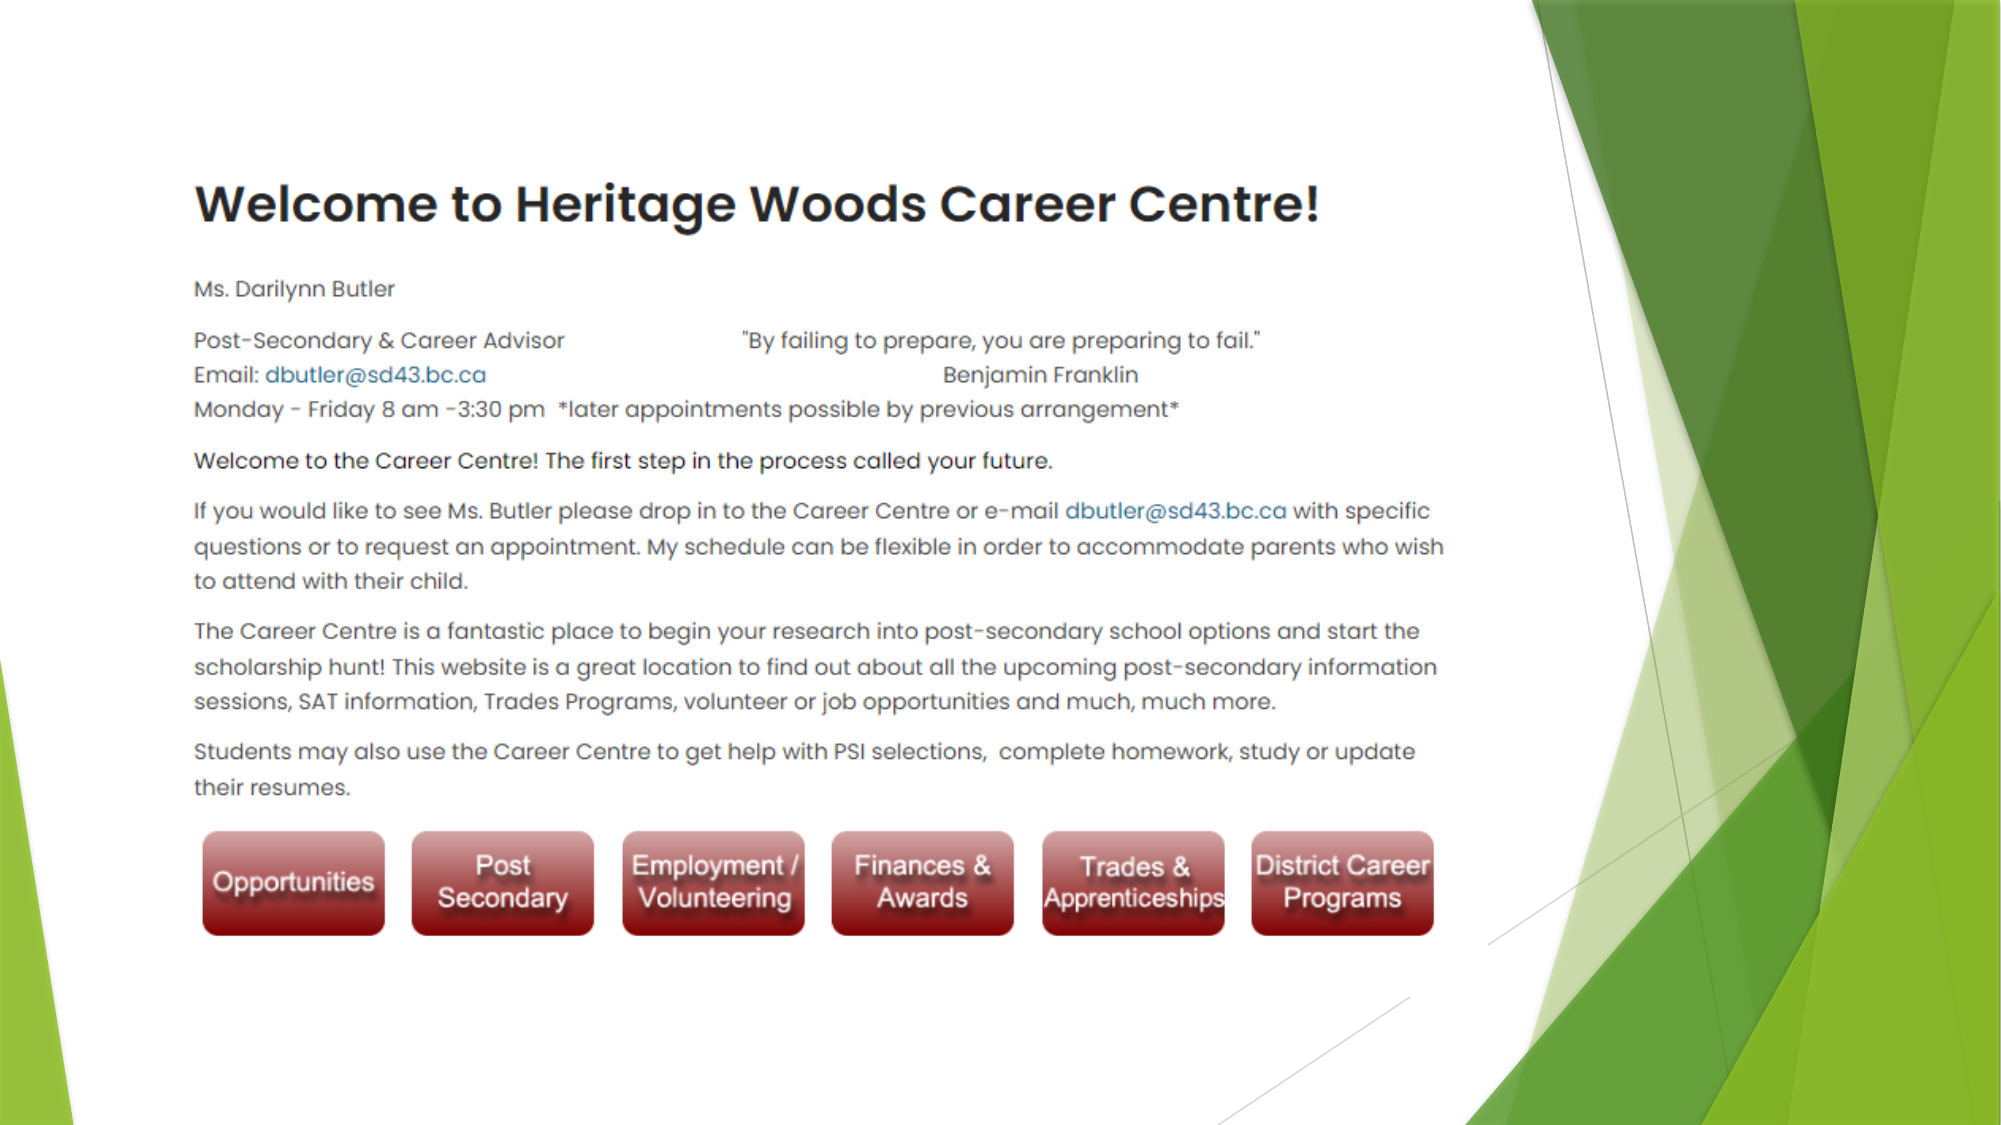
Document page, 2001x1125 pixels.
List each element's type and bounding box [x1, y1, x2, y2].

picture [175, 127, 1489, 998]
